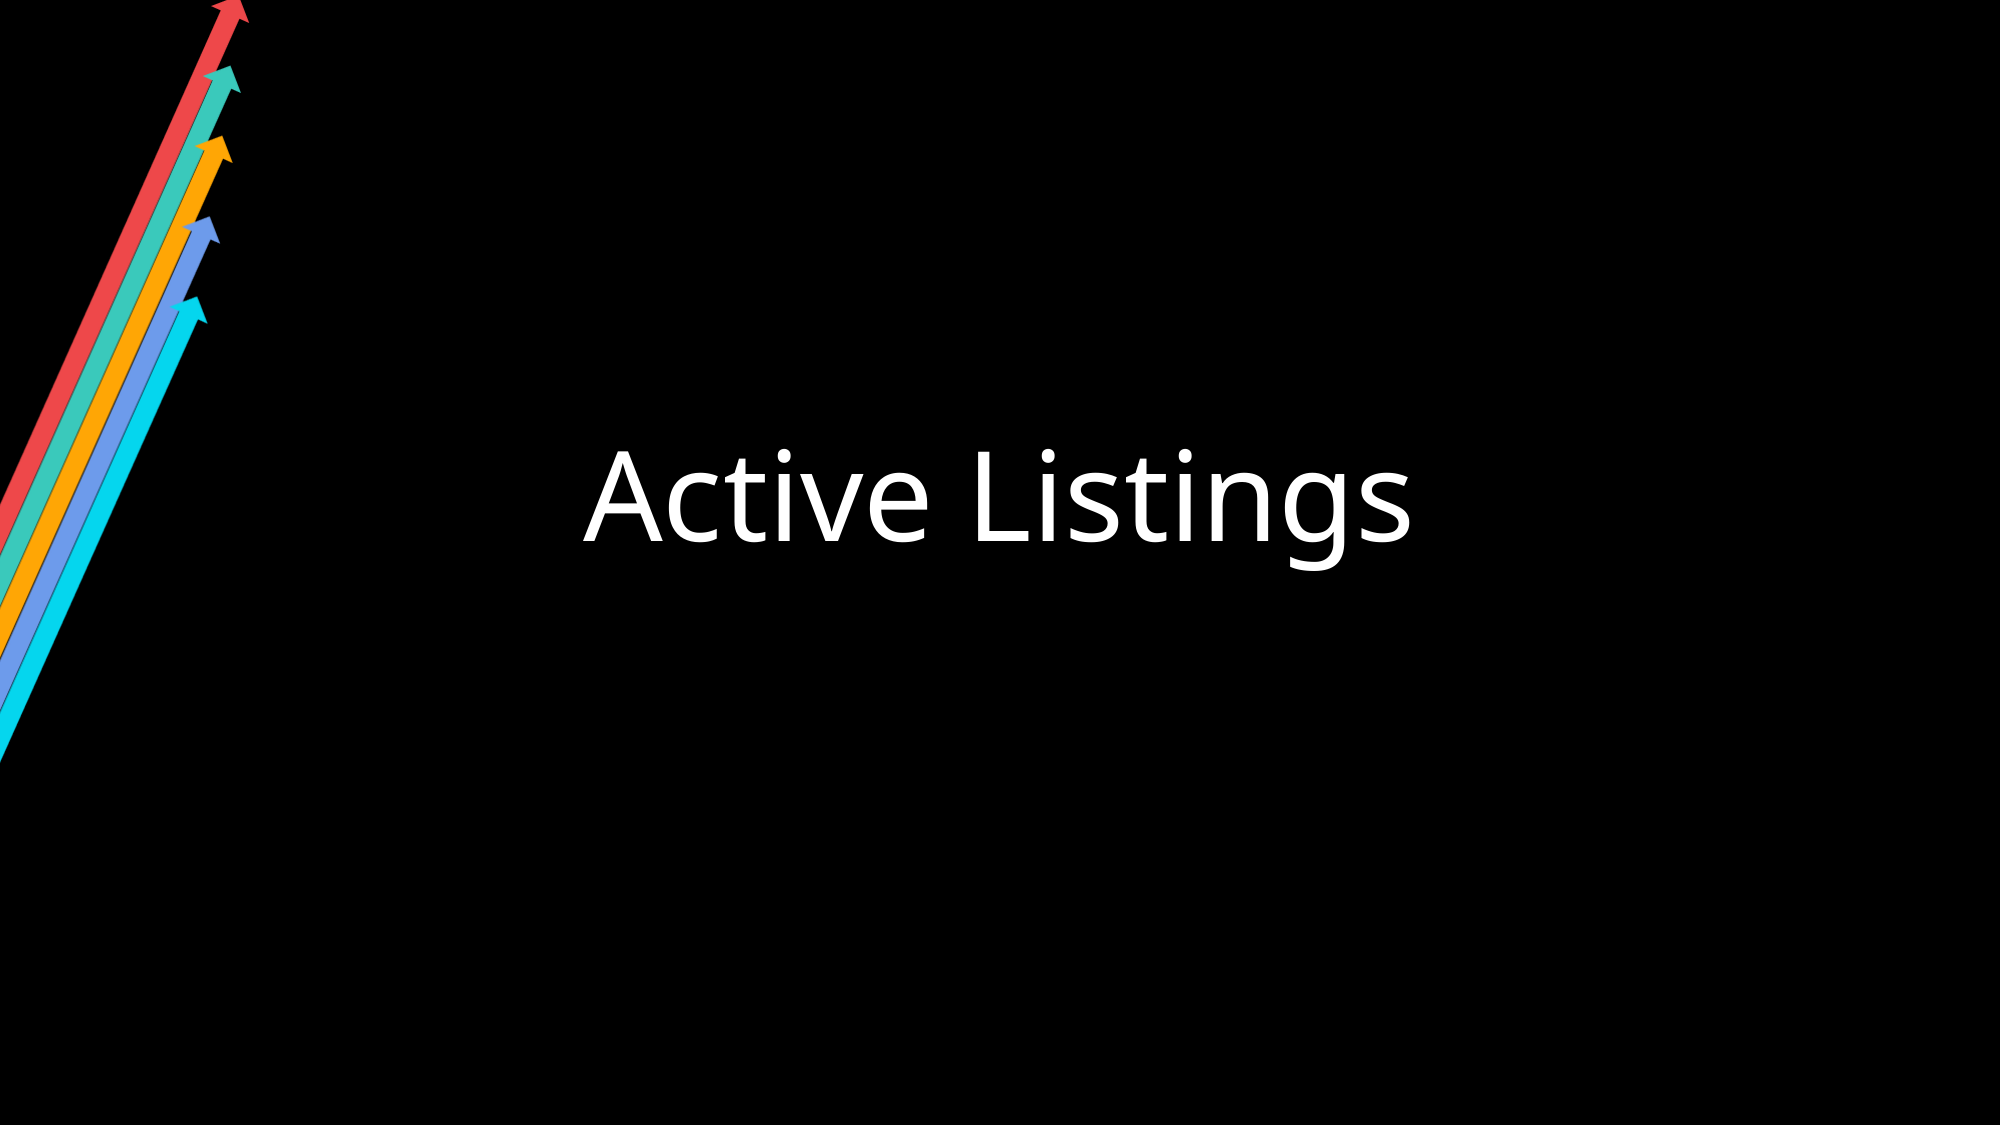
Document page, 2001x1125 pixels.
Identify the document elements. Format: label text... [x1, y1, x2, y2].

picture [0, 0, 250, 887]
title Active Listings [249, 184, 1750, 576]
